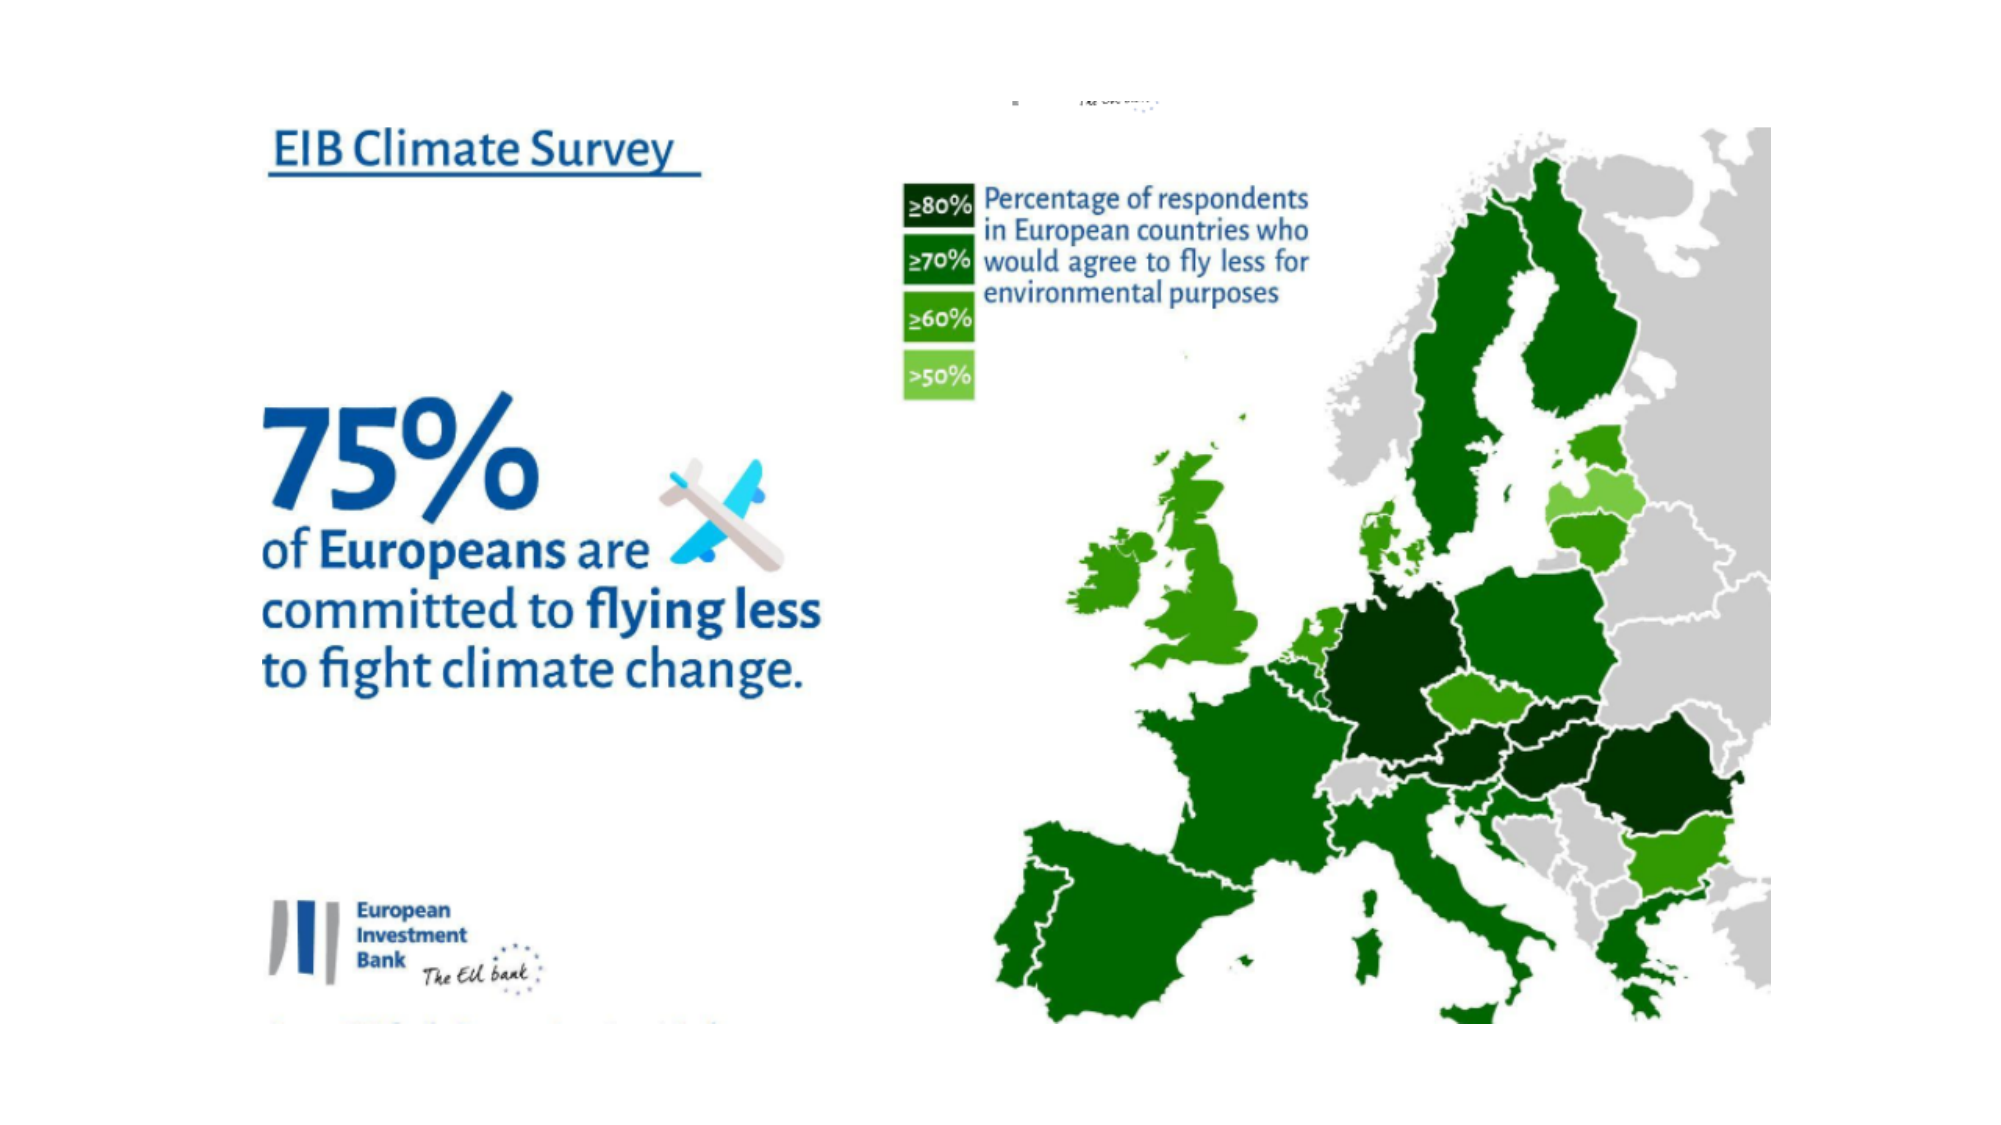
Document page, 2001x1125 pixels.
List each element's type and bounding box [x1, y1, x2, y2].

picture [262, 101, 1771, 1024]
